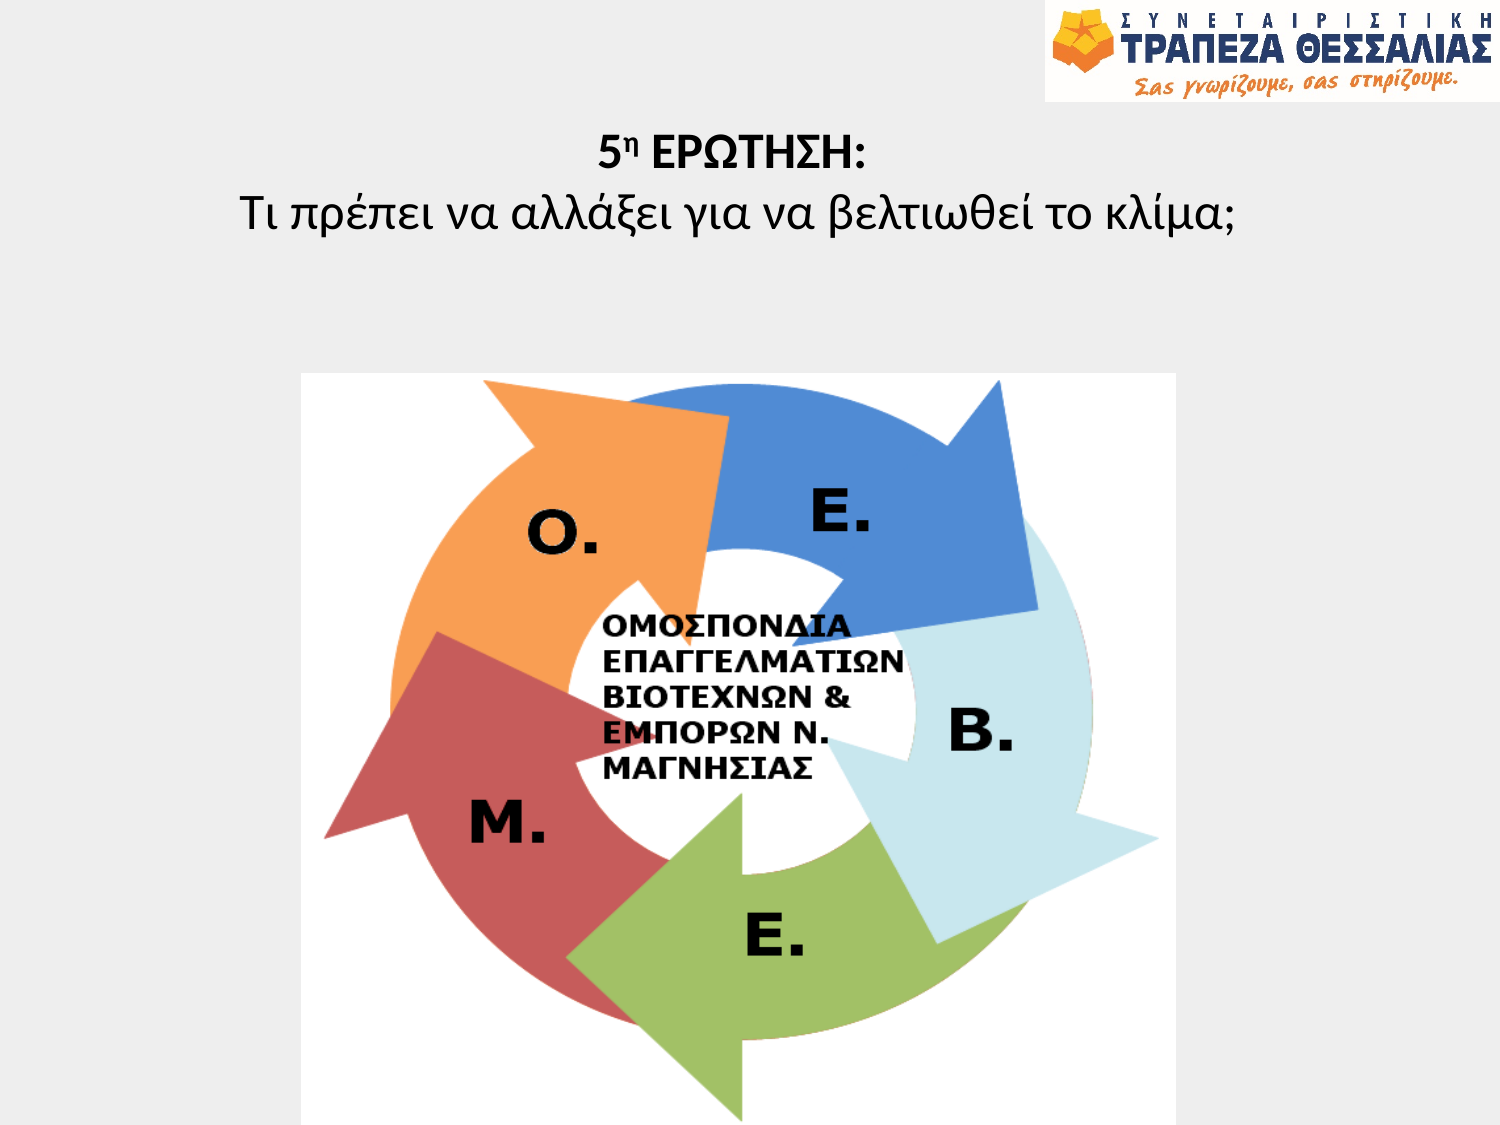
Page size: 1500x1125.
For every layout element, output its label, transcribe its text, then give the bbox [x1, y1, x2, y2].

picture [1045, 0, 1500, 103]
title 5η ΕΡΩΤΗΣΗ: Τι πρέπει να αλλάξει για να βελτιωθεί το κλίμα; [94, 45, 1382, 374]
picture [300, 373, 1176, 1125]
